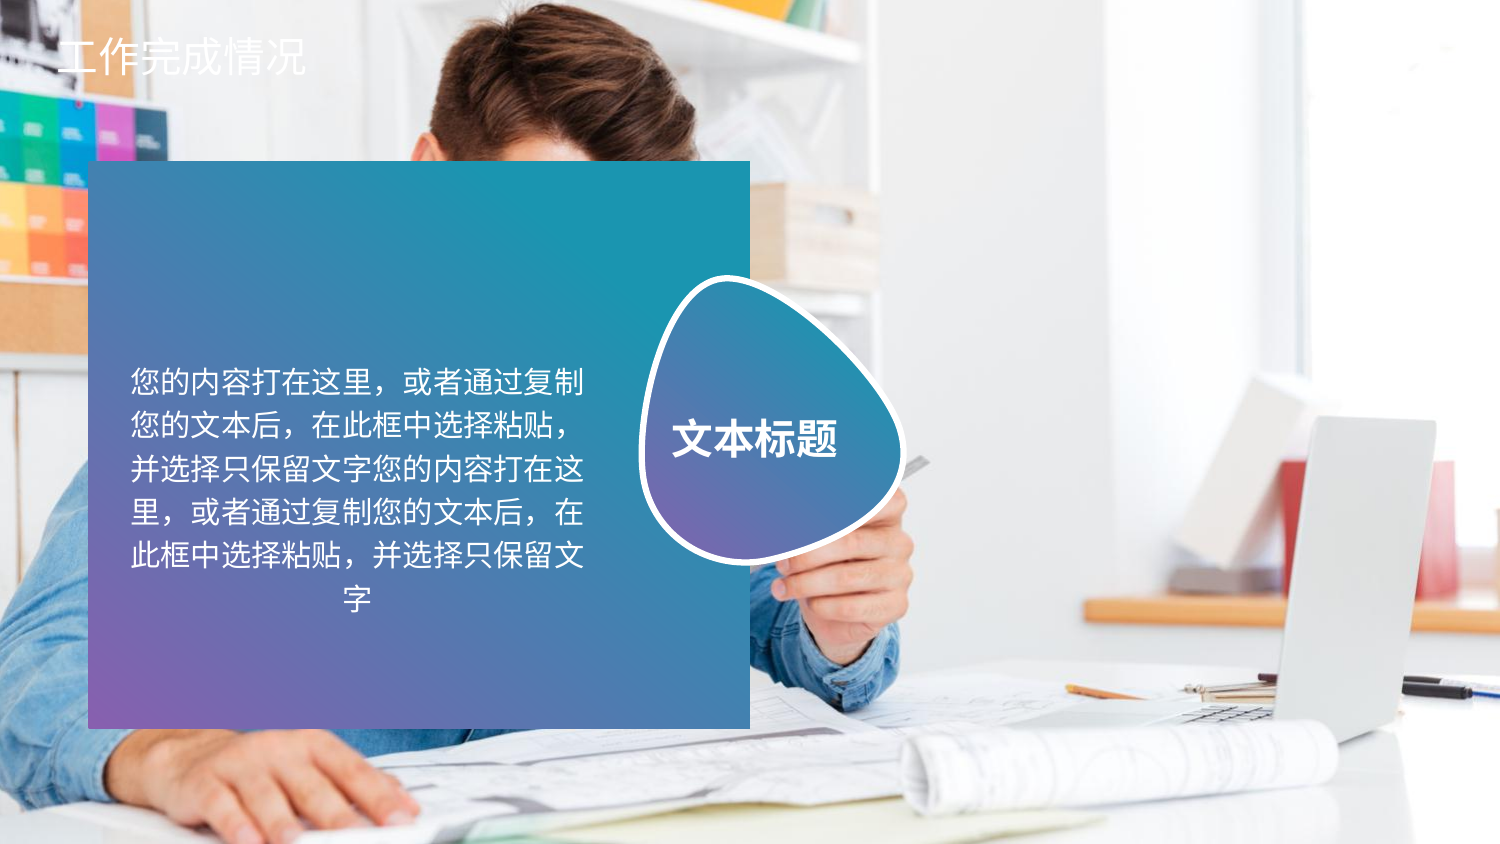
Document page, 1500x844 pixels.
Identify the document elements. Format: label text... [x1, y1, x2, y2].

text_box [0, 0, 1500, 844]
text_box [88, 161, 750, 729]
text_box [631, 265, 925, 574]
text_box 您的内容打在这里，或者通过复制您的文本后，在此框中选择粘贴，并选择只保留文字您的内容打在这里，或者通过复制您的文本后，在此框中选择粘贴，并选择只保留文字 [110, 348, 605, 627]
text_box 工作完成情况 [0, 20, 394, 91]
